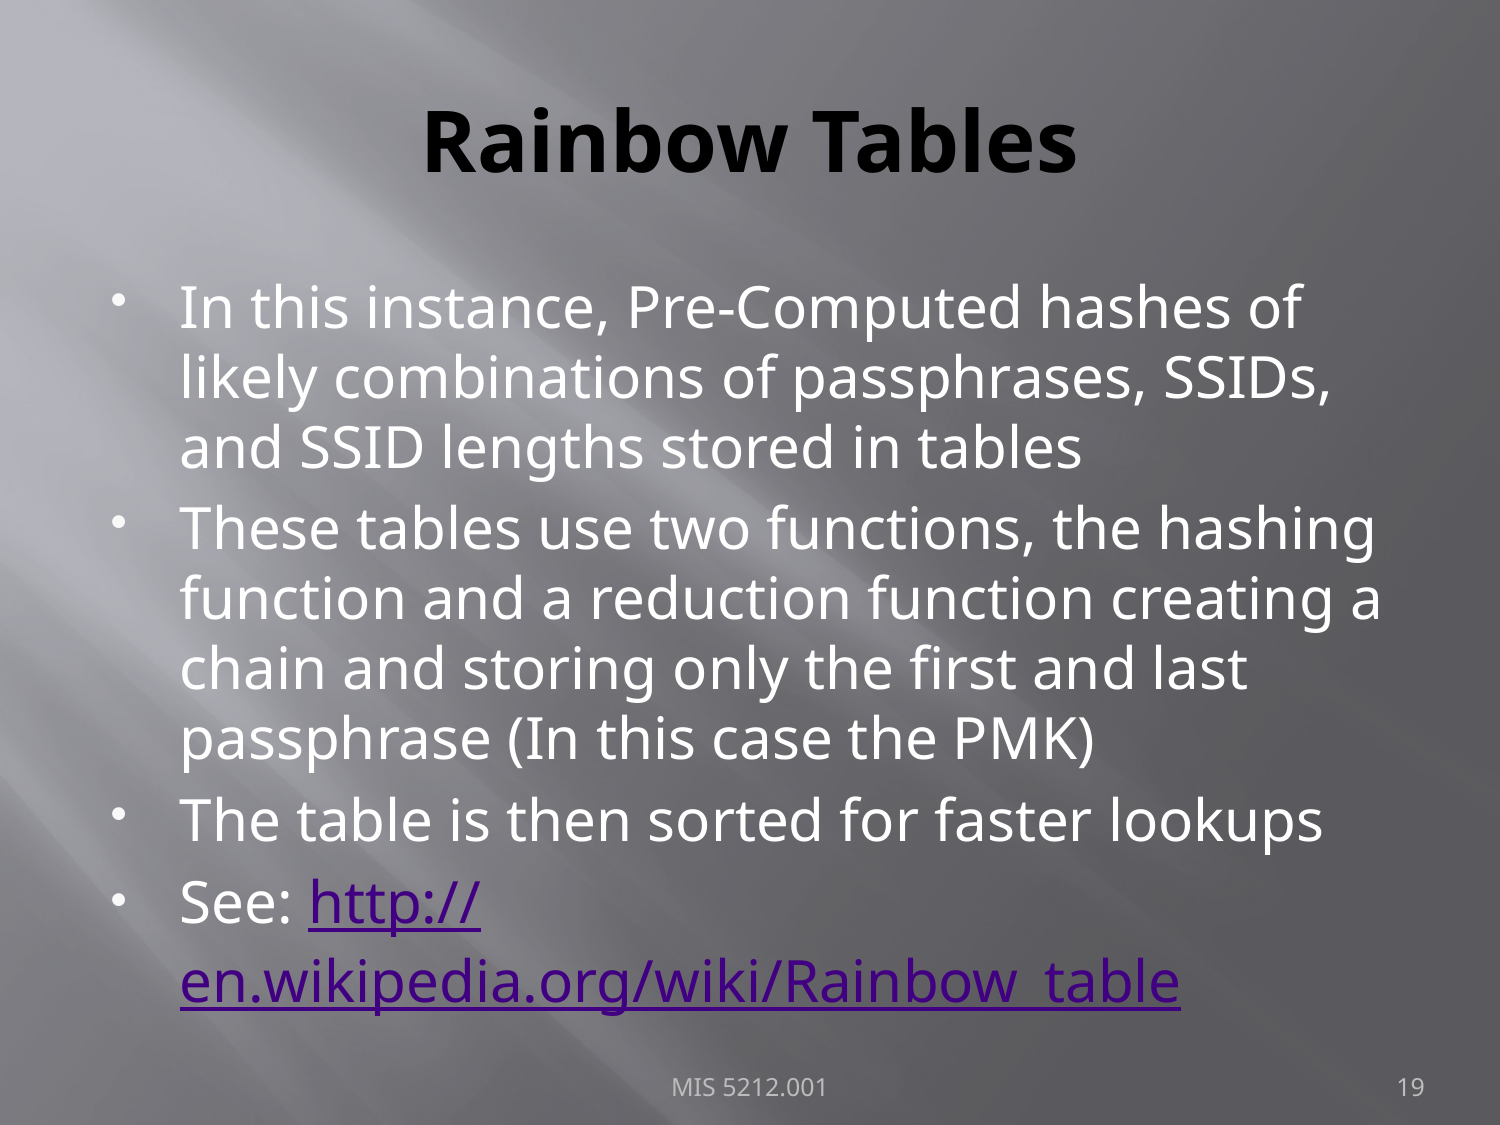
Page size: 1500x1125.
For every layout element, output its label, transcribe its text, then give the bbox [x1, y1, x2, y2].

title Rainbow Tables [75, 45, 1425, 233]
footer MIS 5212.001 [512, 1052, 988, 1113]
list In this instance, Pre-Computed hashes of likely combinations of passphrases, SSIDs, and SSID lengths stored in tables These tables use two functions, the hashing function and a reduction function creating a chain and storing only the first and last passphrase (In this case the PMK) The table is then sorted for faster lookups See: http://en.wikipedia.org/wiki/Rainbow_table [75, 262, 1425, 1035]
slide_number 19 [1299, 1052, 1425, 1113]
